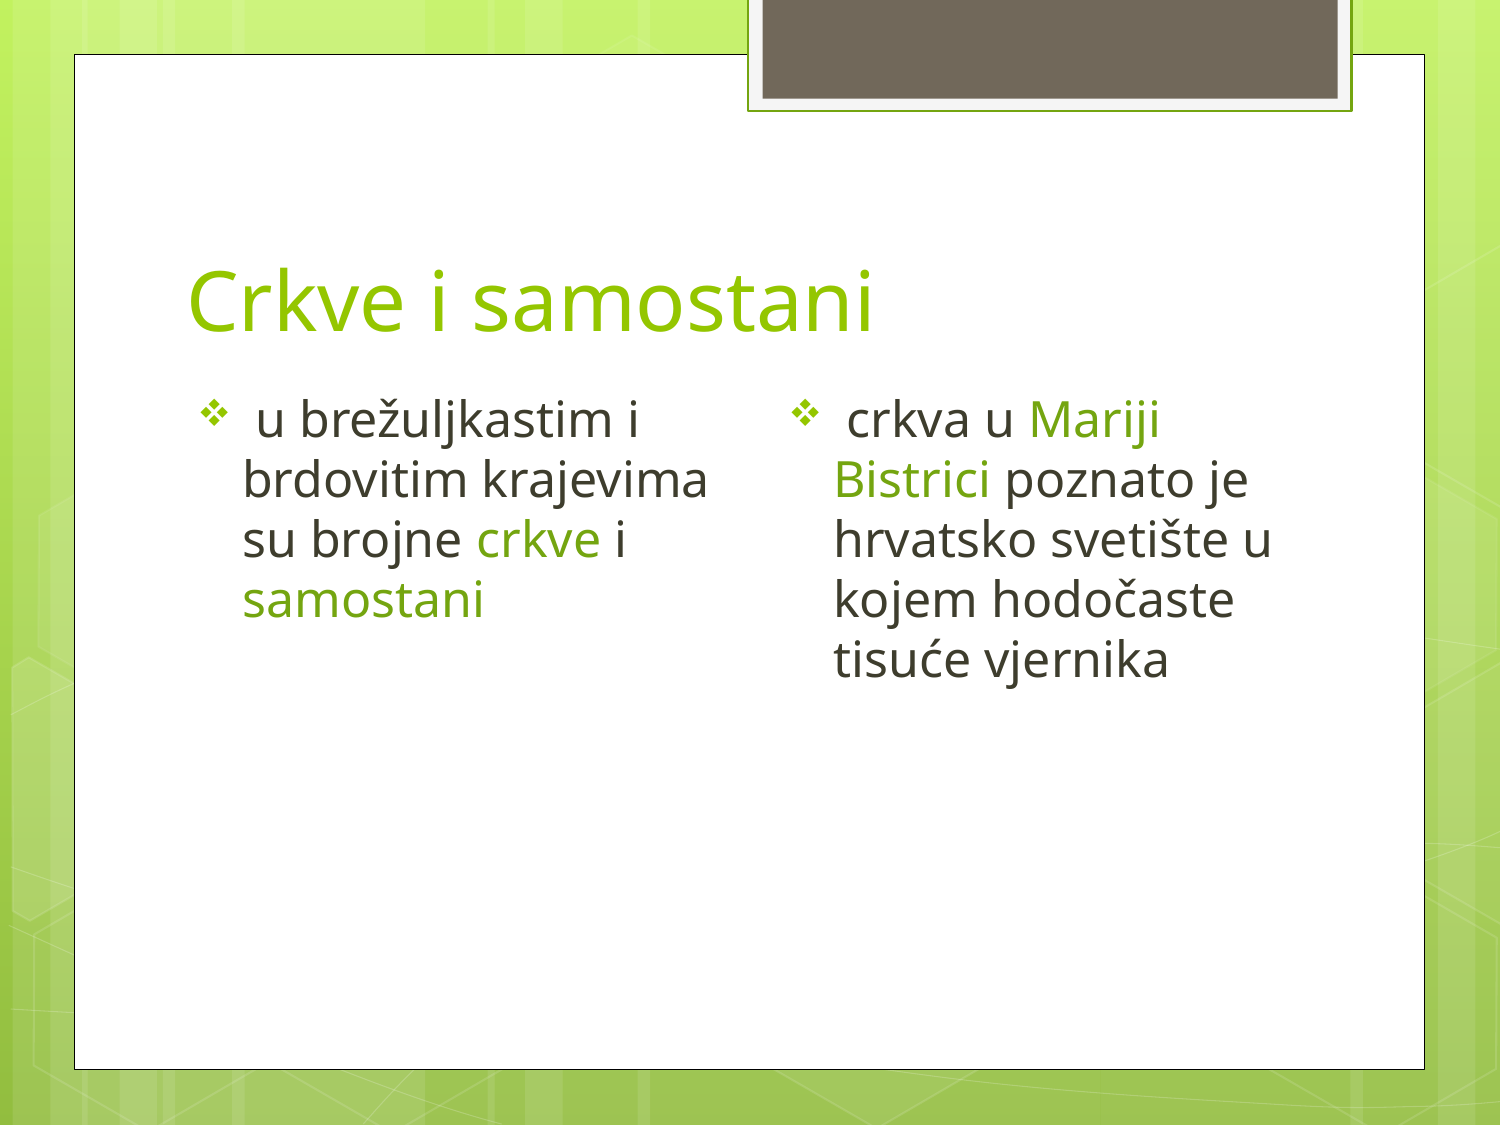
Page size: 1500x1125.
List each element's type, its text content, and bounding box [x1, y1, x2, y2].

list u brežuljkastim i brdovitim krajevima su brojne crkve i samostani [171, 379, 732, 953]
list crkva u Mariji Bistrici poznato je hrvatsko svetište u kojem hodočaste tisuće vjernika [761, 379, 1323, 953]
title Crkve i samostani [171, 168, 1324, 357]
